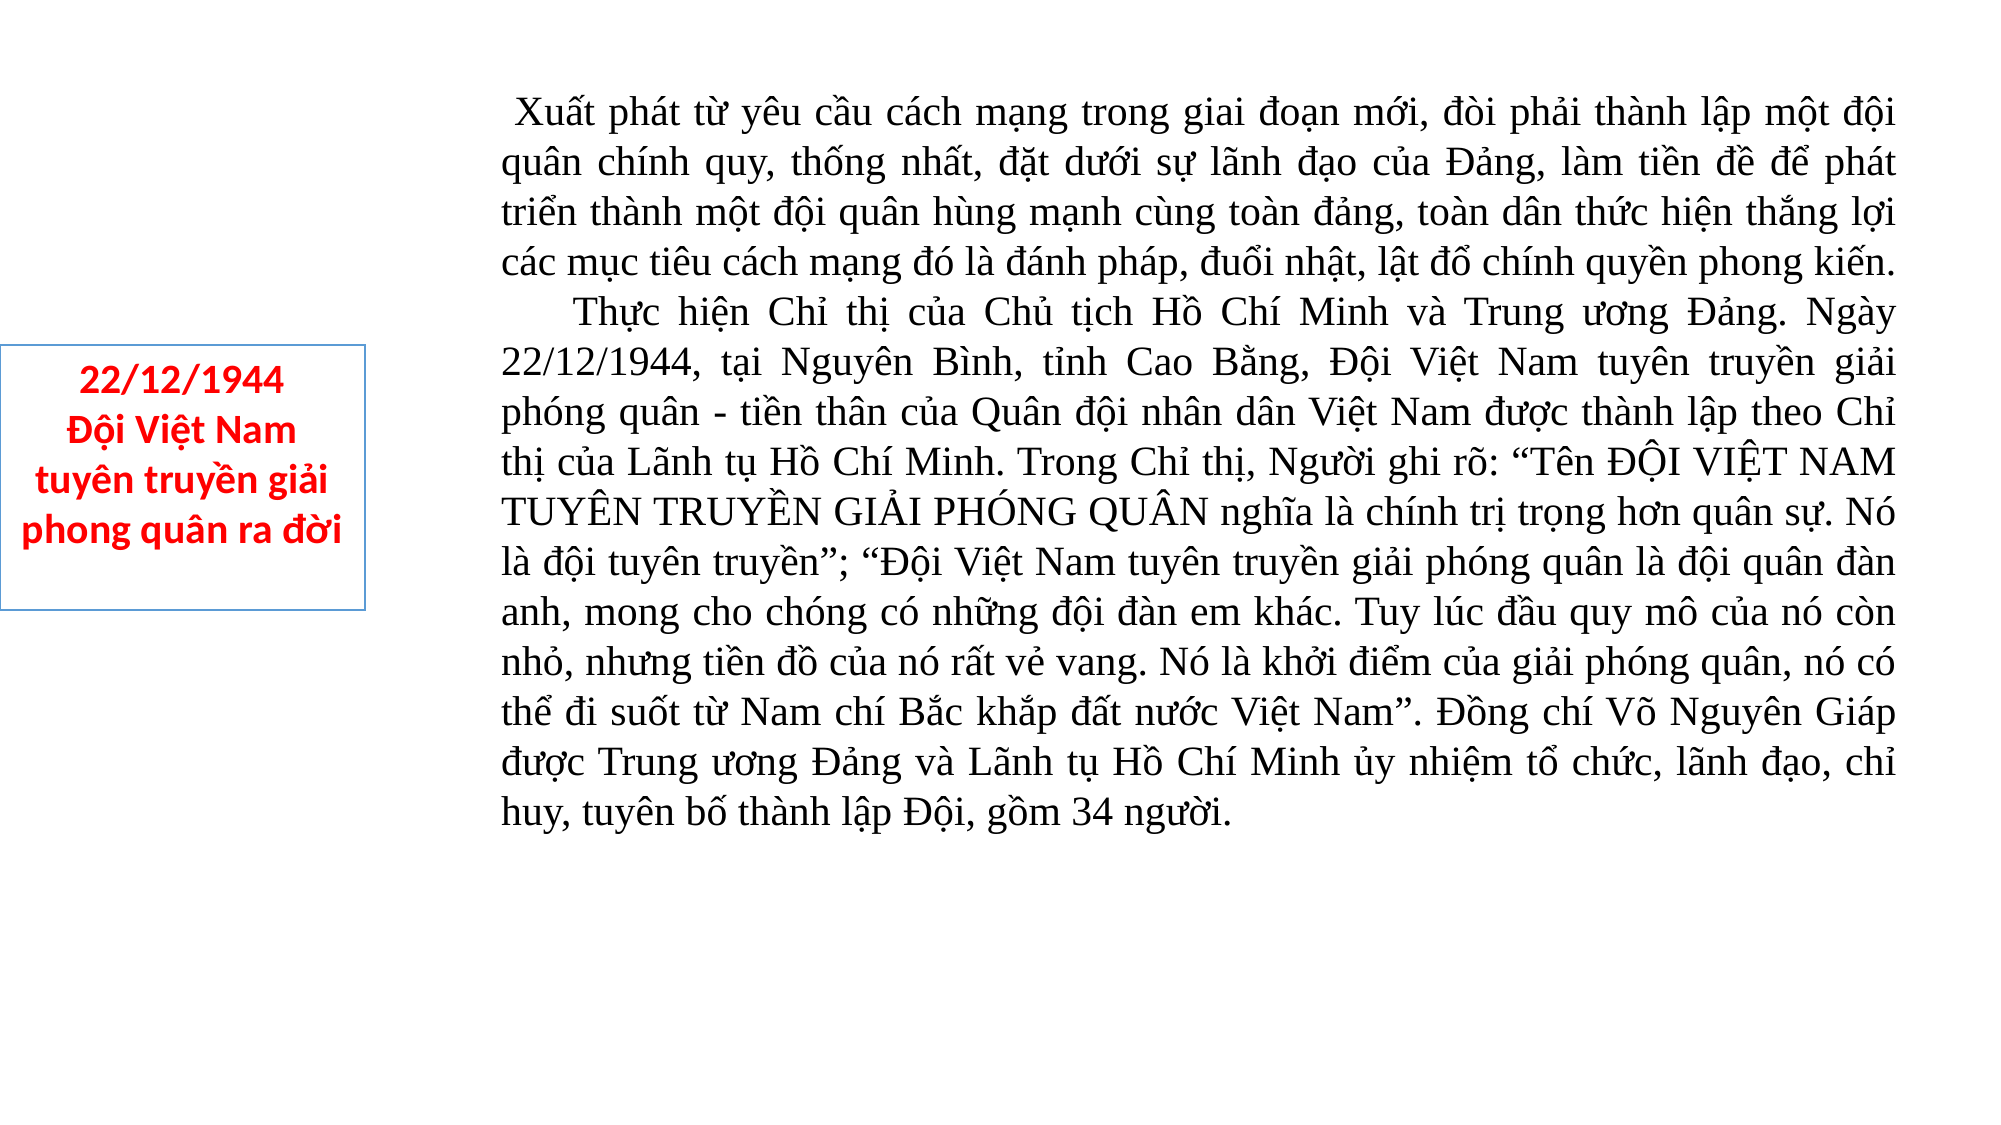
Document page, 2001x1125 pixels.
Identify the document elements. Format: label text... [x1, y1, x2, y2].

text_box 22/12/1944 Đội Việt Nam tuyên truyền giải phong quân ra đời [0, 344, 366, 611]
text_box Xuất phát từ yêu cầu cách mạng trong giai đoạn mới, đòi phải thành lập một đội quân chính quy, thống nhất, đặt dưới sự lãnh đạo của Đảng, làm tiền đề để phát triển thành một đội quân hùng mạnh cùng toàn đảng, toàn dân thức hiện thắng lợi các mục tiêu cách mạng đó là đánh pháp, đuổi nhật, lật đổ chính quyền phong kiến. Thực hiện Chỉ thị của Chủ tịch Hồ Chí Minh và Trung ương Đảng. Ngày 22/12/1944, tại Nguyên Bình, tỉnh Cao Bằng, Đội Việt Nam tuyên truyền giải phóng quân - tiền thân của Quân đội nhân dân Việt Nam được thành lập theo Chỉ thị của Lãnh tụ Hồ Chí Minh. Trong Chỉ thị, Người ghi rõ: “Tên ĐỘI VIỆT NAM TUYÊN TRUYỀN GIẢI PHÓNG QUÂN nghĩa là chính trị trọng hơn quân sự. Nó là đội tuyên truyền”; “Đội Việt Nam tuyên truyền giải phóng quân là đội quân đàn anh, mong cho chóng có những đội đàn em khác. Tuy lúc đầu quy mô của nó còn nhỏ, nhưng tiền đồ của nó rất vẻ vang. Nó là khởi điểm của giải phóng quân, nó có thể đi suốt từ Nam chí Bắc khắp đất nước Việt Nam”. Đồng chí Võ Nguyên Giáp được Trung ương Đảng và Lãnh tụ Hồ Chí Minh ủy nhiệm tổ chức, lãnh đạo, chỉ huy, tuyên bố thành lập Đội, gồm 34 người. [486, 76, 1913, 842]
